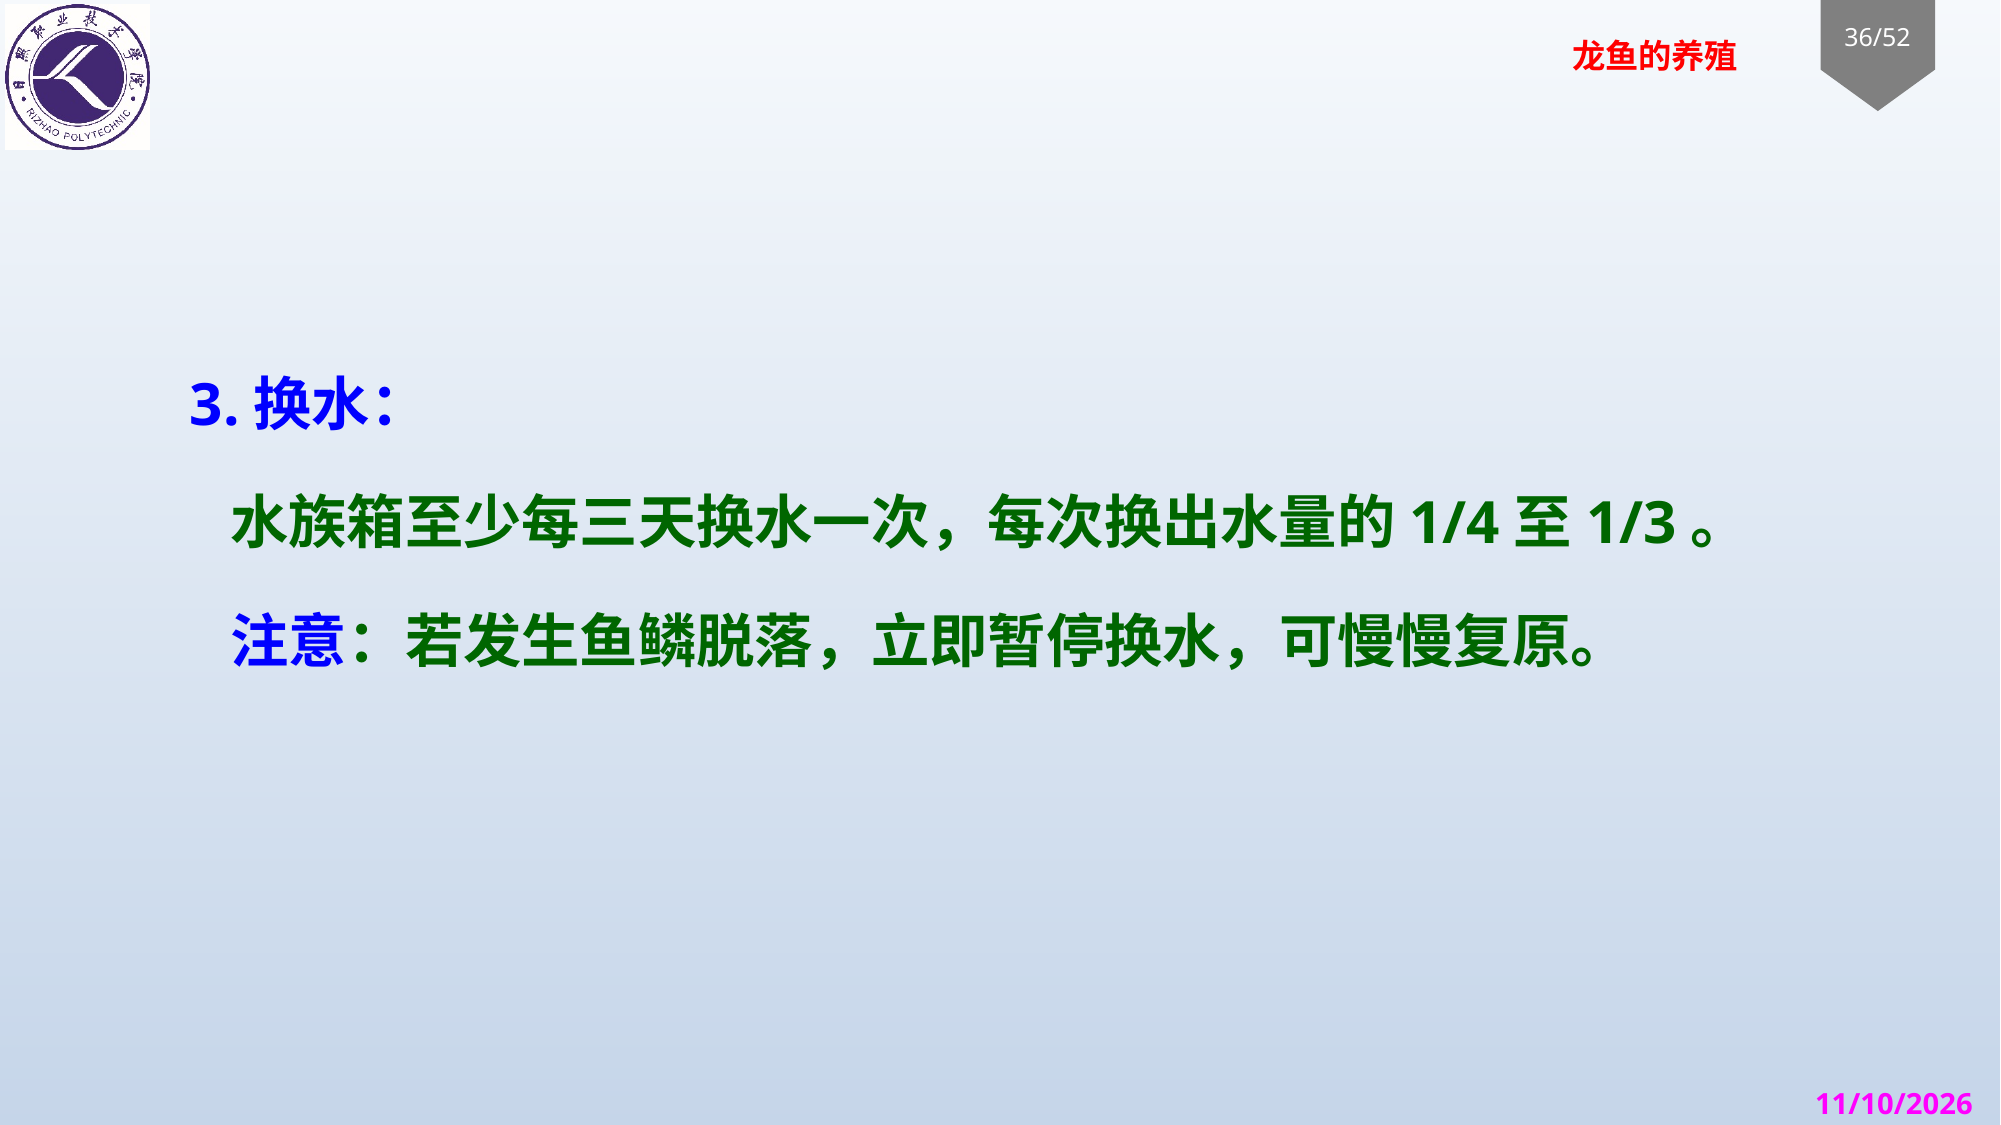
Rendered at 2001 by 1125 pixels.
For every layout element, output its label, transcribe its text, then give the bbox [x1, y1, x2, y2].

picture [5, 4, 150, 150]
list 3.换水： 水族箱至少每三天换水一次，每次换出水量的1/4至1/3。 注意：若发生鱼鳞脱落，立即暂停换水，可慢慢复原。 [99, 310, 1900, 1040]
